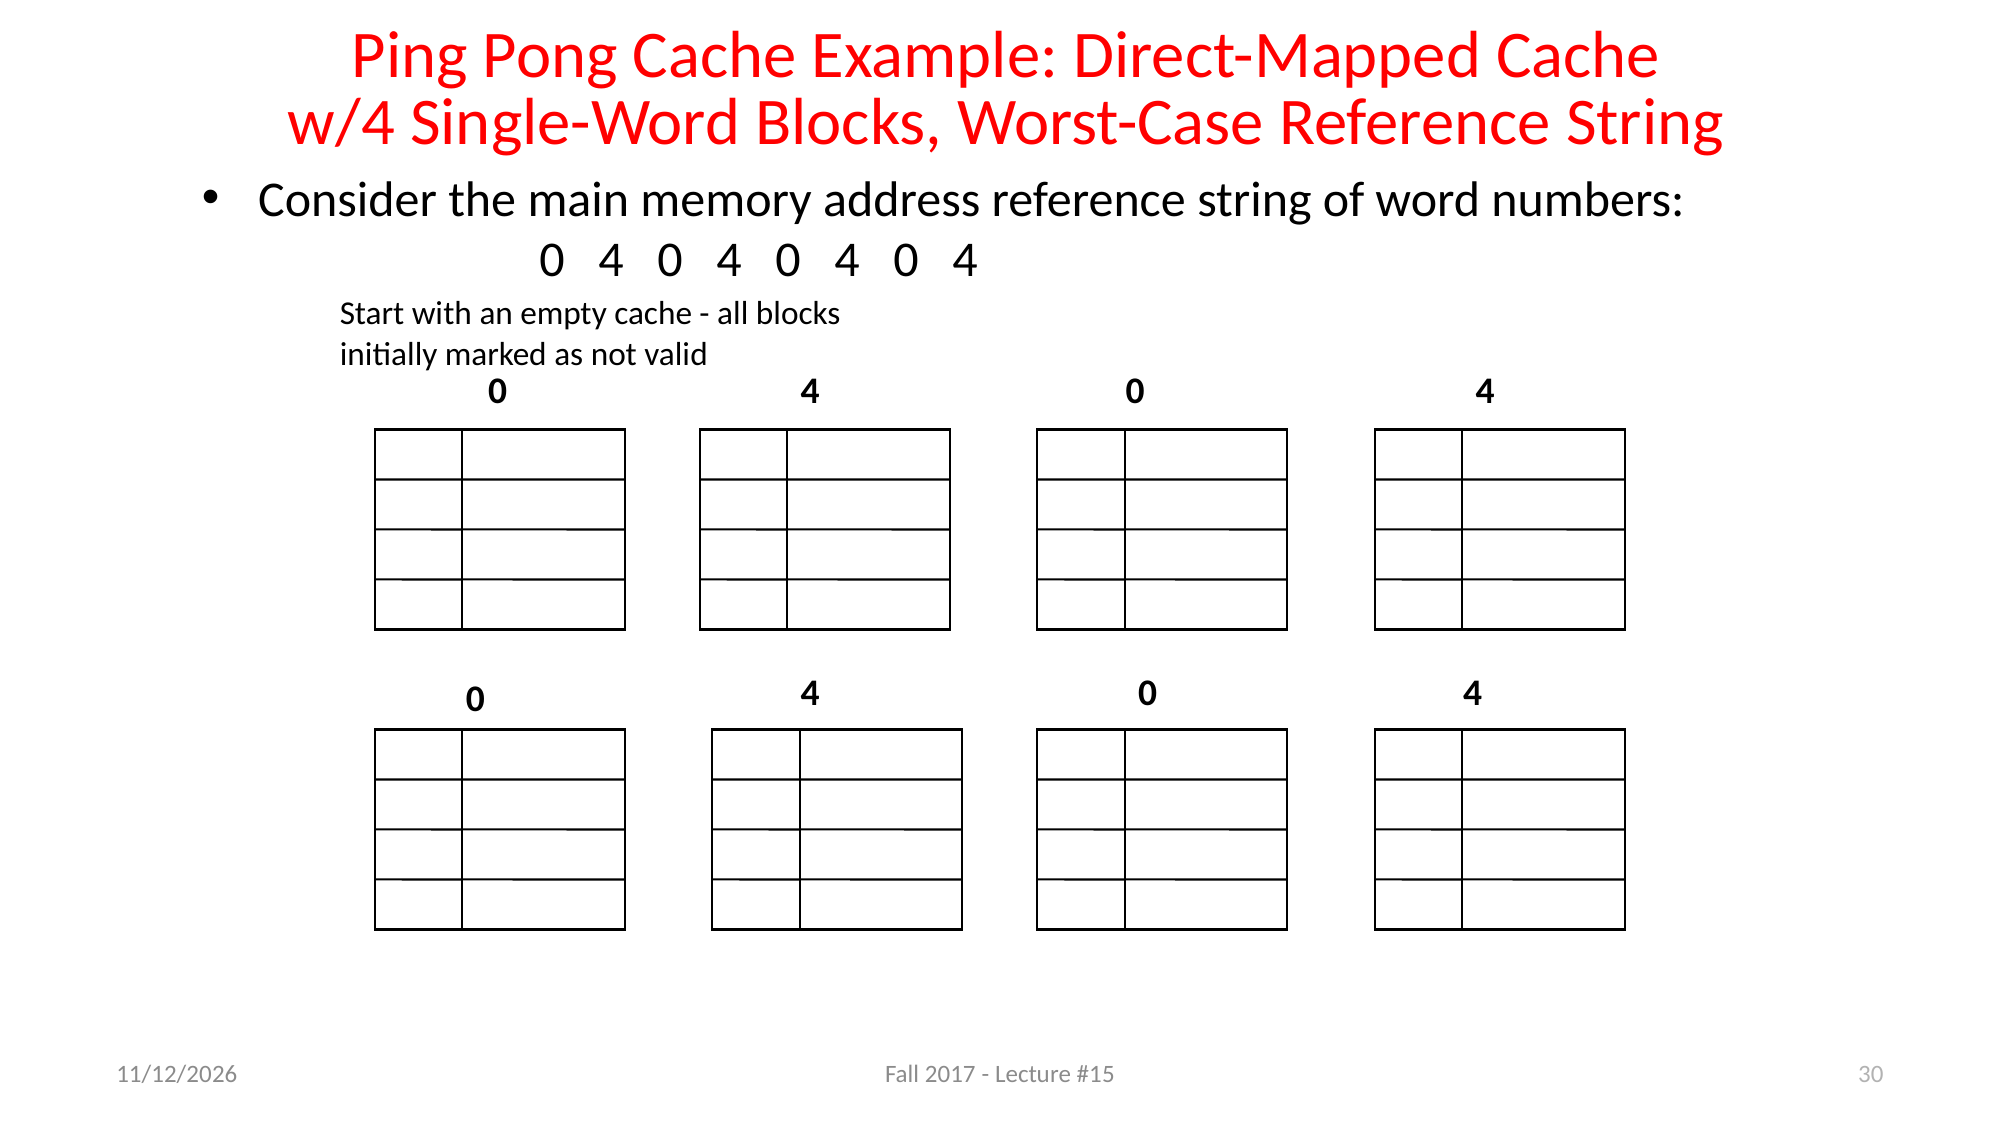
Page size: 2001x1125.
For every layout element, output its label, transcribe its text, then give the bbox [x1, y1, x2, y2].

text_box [801, 729, 963, 930]
text_box 4 [785, 379, 835, 419]
title Ping Pong Cache Example: Direct-Mapped Cache w/4 Single-Word Blocks, Worst-Case Reference String [229, 13, 1784, 168]
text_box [1037, 729, 1126, 930]
text_box 0 [1110, 358, 1160, 419]
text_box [374, 729, 463, 930]
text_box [1374, 429, 1463, 630]
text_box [788, 429, 951, 630]
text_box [1463, 729, 1626, 930]
text_box 4 [785, 660, 835, 721]
slide_number 30 [1548, 1042, 1899, 1103]
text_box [1126, 429, 1288, 630]
text_box Start with an empty cache - all blocks initially marked as not valid [324, 284, 888, 379]
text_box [463, 429, 626, 630]
text_box 0 [451, 666, 500, 727]
text_box 4 [1448, 660, 1498, 721]
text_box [1037, 429, 1126, 630]
text_box 0 [1123, 660, 1173, 721]
text_box 10/16/17 [101, 1042, 452, 1103]
text_box 4 [1460, 358, 1510, 419]
text_box 0 [473, 379, 523, 419]
list Consider the main memory address reference string of word numbers: 0 4 0 4 0 4 0 4 [186, 159, 1748, 325]
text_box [1463, 429, 1626, 630]
text_box Fall 2017 - Lecture #15 [762, 1042, 1238, 1103]
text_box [374, 429, 463, 630]
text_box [1374, 729, 1463, 930]
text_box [699, 429, 788, 630]
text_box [712, 729, 801, 930]
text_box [463, 729, 626, 930]
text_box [1126, 729, 1288, 930]
